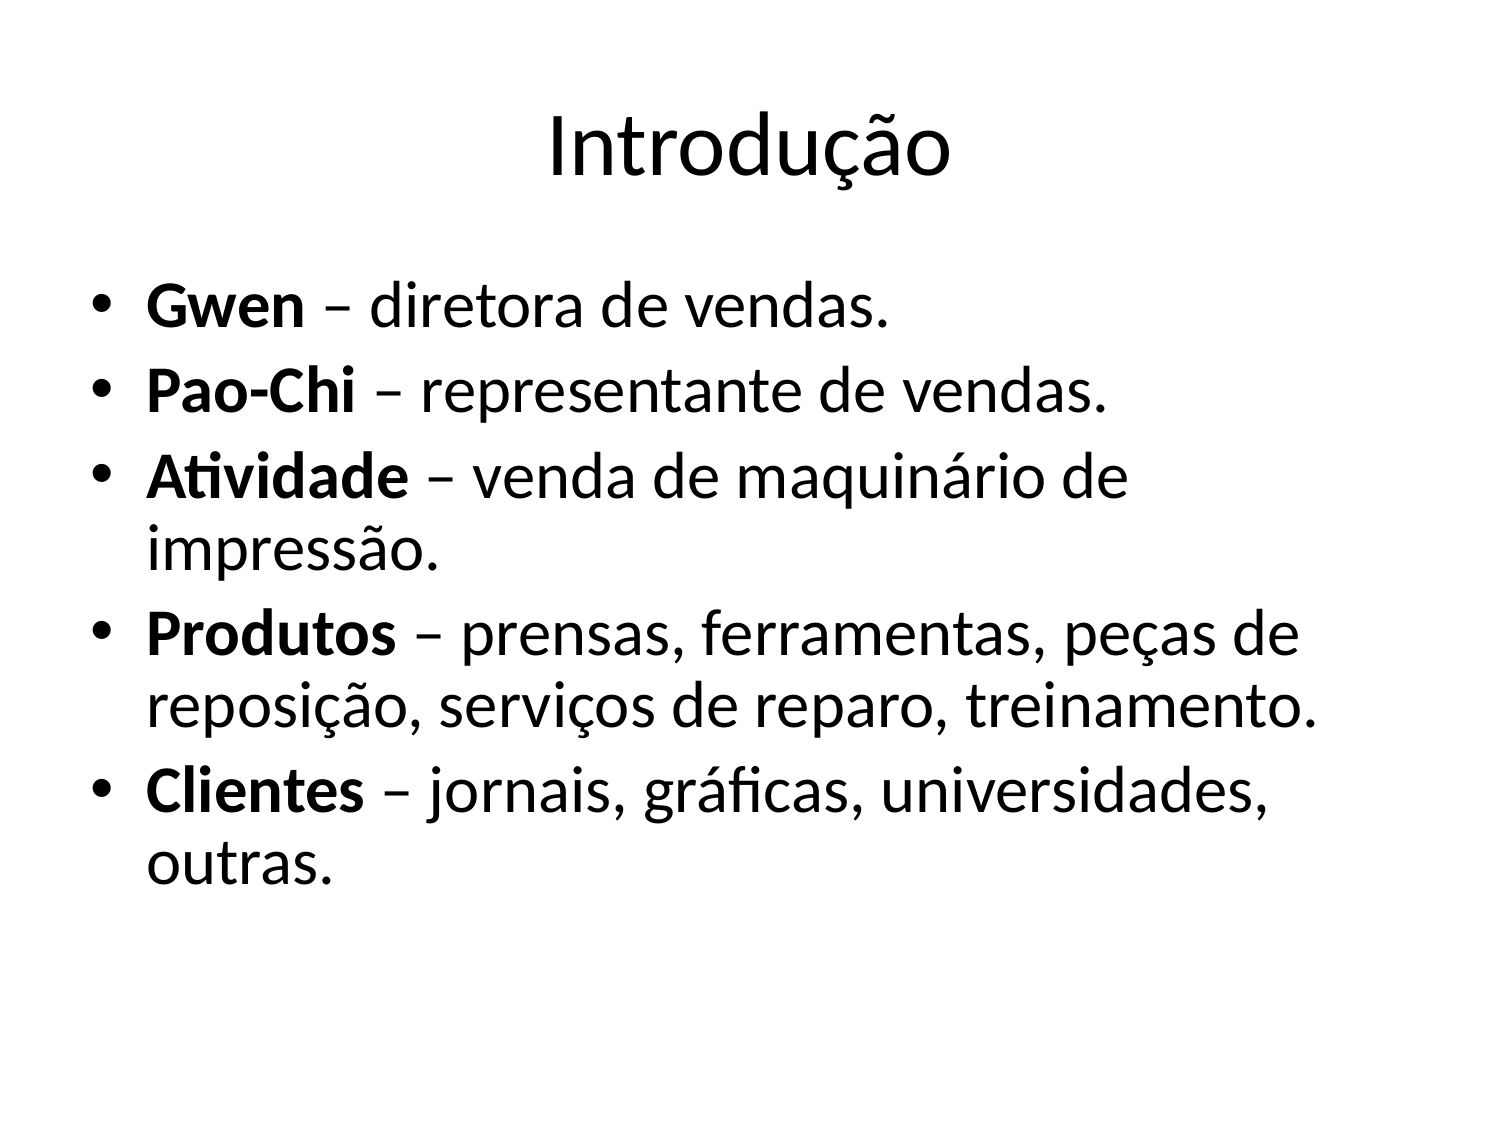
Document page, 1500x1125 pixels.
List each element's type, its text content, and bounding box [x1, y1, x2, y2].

list Gwen – diretora de vendas. Pao-Chi – representante de vendas. Atividade – venda de maquinário de impressão. Produtos – prensas, ferramentas, peças de reposição, serviços de reparo, treinamento. Clientes – jornais, gráficas, universidades, outras. [75, 262, 1425, 1005]
title Introdução [75, 45, 1425, 233]
